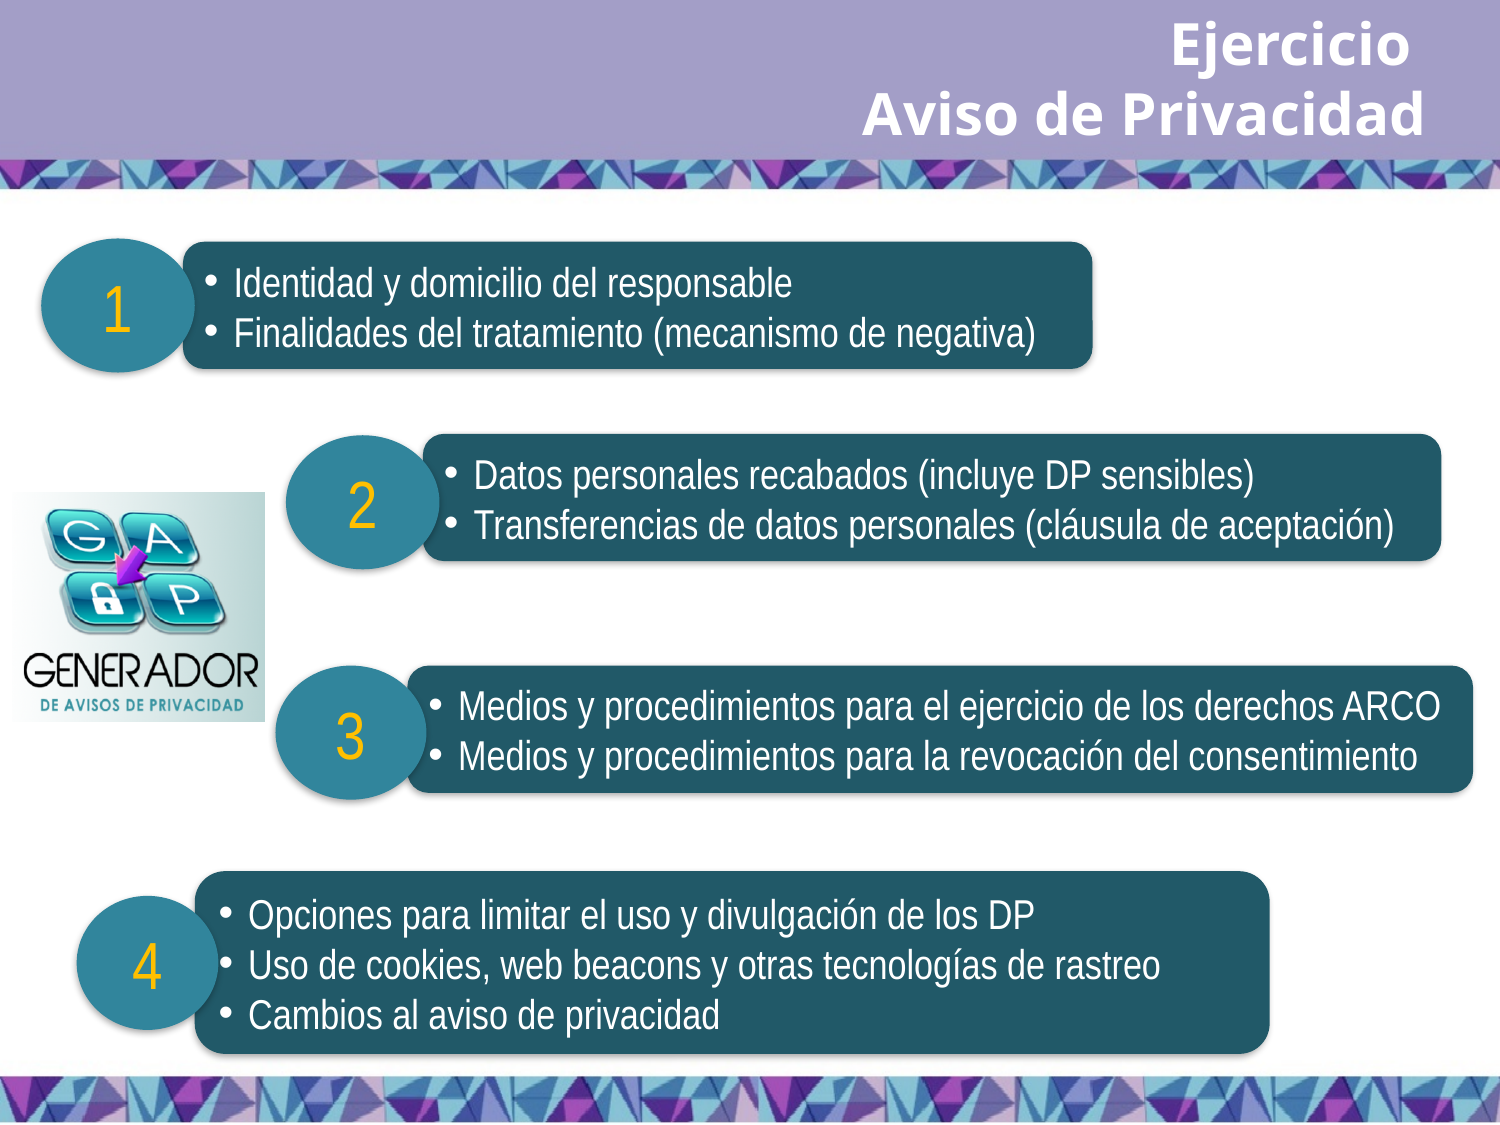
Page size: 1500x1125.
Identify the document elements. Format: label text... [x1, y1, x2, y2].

text_box 2 [285, 435, 440, 570]
text_box Medios y procedimientos para el ejercicio de los derechos ARCO Medios y procedimientos para la revocación del consentimiento [407, 665, 1474, 793]
text_box Ejercicio Aviso de Privacidad [454, 0, 1442, 155]
text_box 1 [41, 238, 195, 373]
text_box 4 [76, 895, 219, 1030]
text_box 3 [275, 665, 427, 800]
text_box Datos personales recabados (incluye DP sensibles) Transferencias de datos personales (cláusula de aceptación) [422, 433, 1442, 562]
picture [0, 0, 1500, 1125]
text_box Identidad y domicilio del responsable Finalidades del tratamiento (mecanismo de negativa) [182, 241, 1093, 369]
text_box Opciones para limitar el uso y divulgación de los DP Uso de cookies, web beacons y otras tecnologías de rastreo Cambios al aviso de privacidad [194, 871, 1270, 1054]
